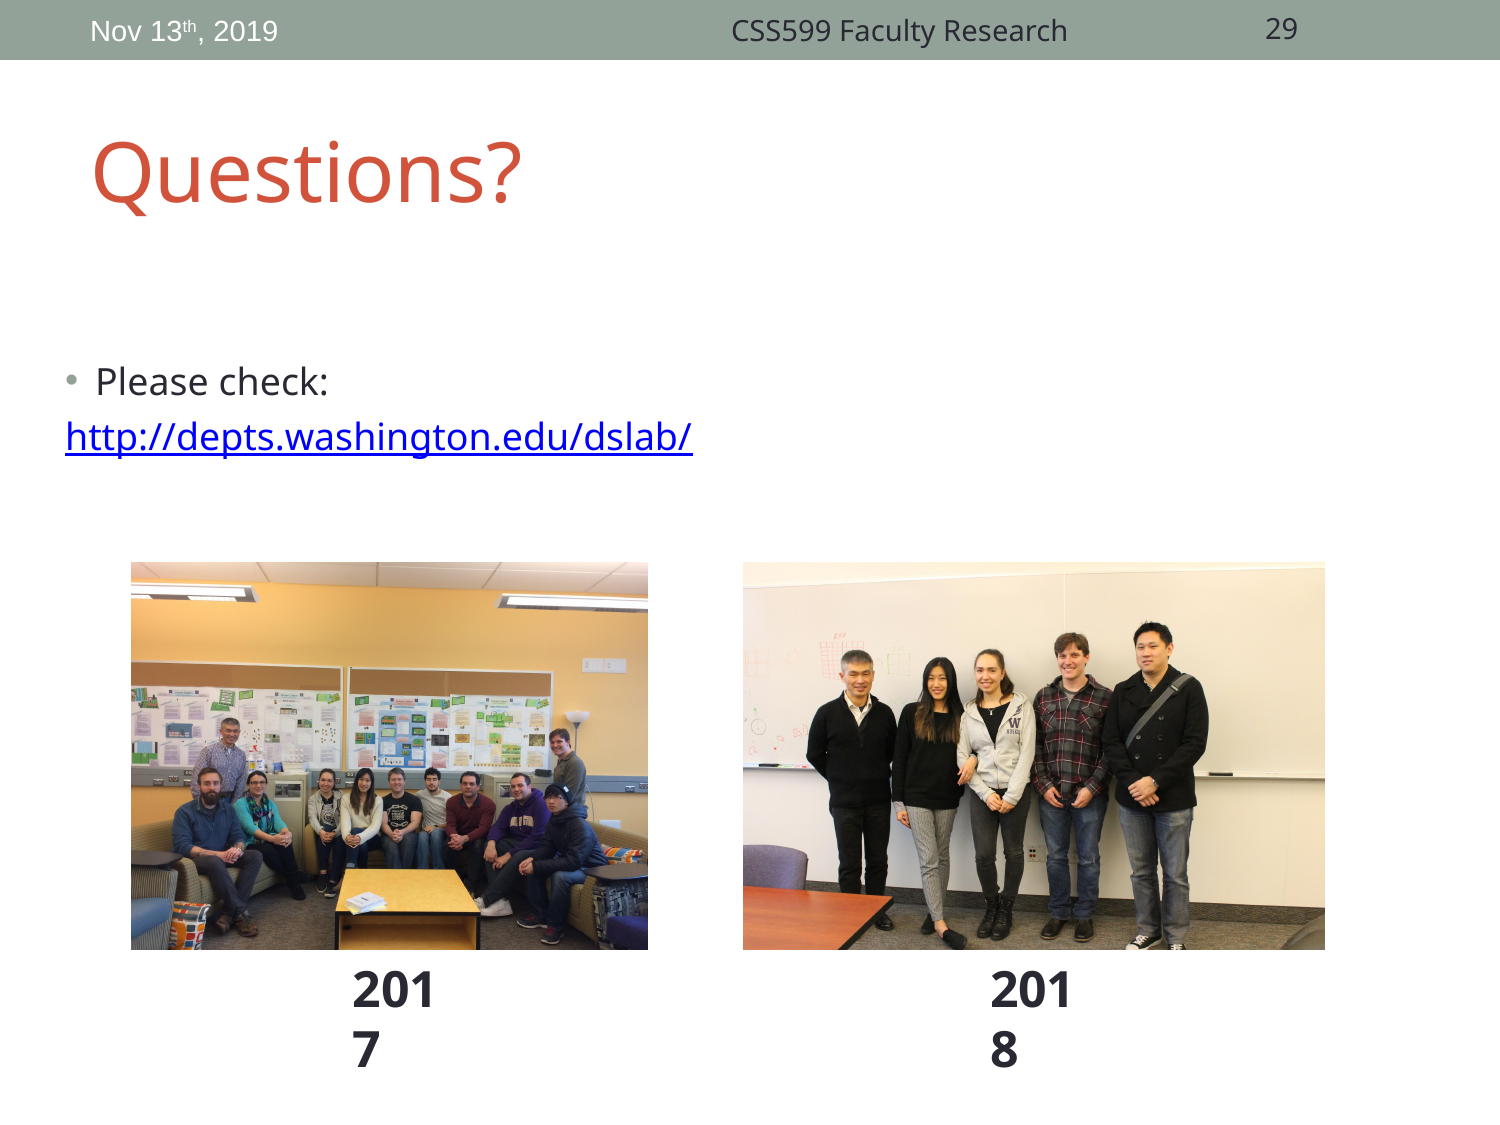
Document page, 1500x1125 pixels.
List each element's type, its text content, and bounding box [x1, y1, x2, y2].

footer CSS599 Faculty Research [562, 3, 1238, 57]
slide_number 29 [1250, 3, 1425, 57]
text_box 2018 [975, 960, 1118, 1026]
text_box 2017 [337, 960, 481, 1026]
picture [131, 562, 649, 951]
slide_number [75, 3, 550, 57]
title Questions? [75, 87, 1425, 250]
picture [743, 562, 1326, 951]
list Please check: http://depts.washington.edu/dslab/ [50, 350, 1238, 588]
